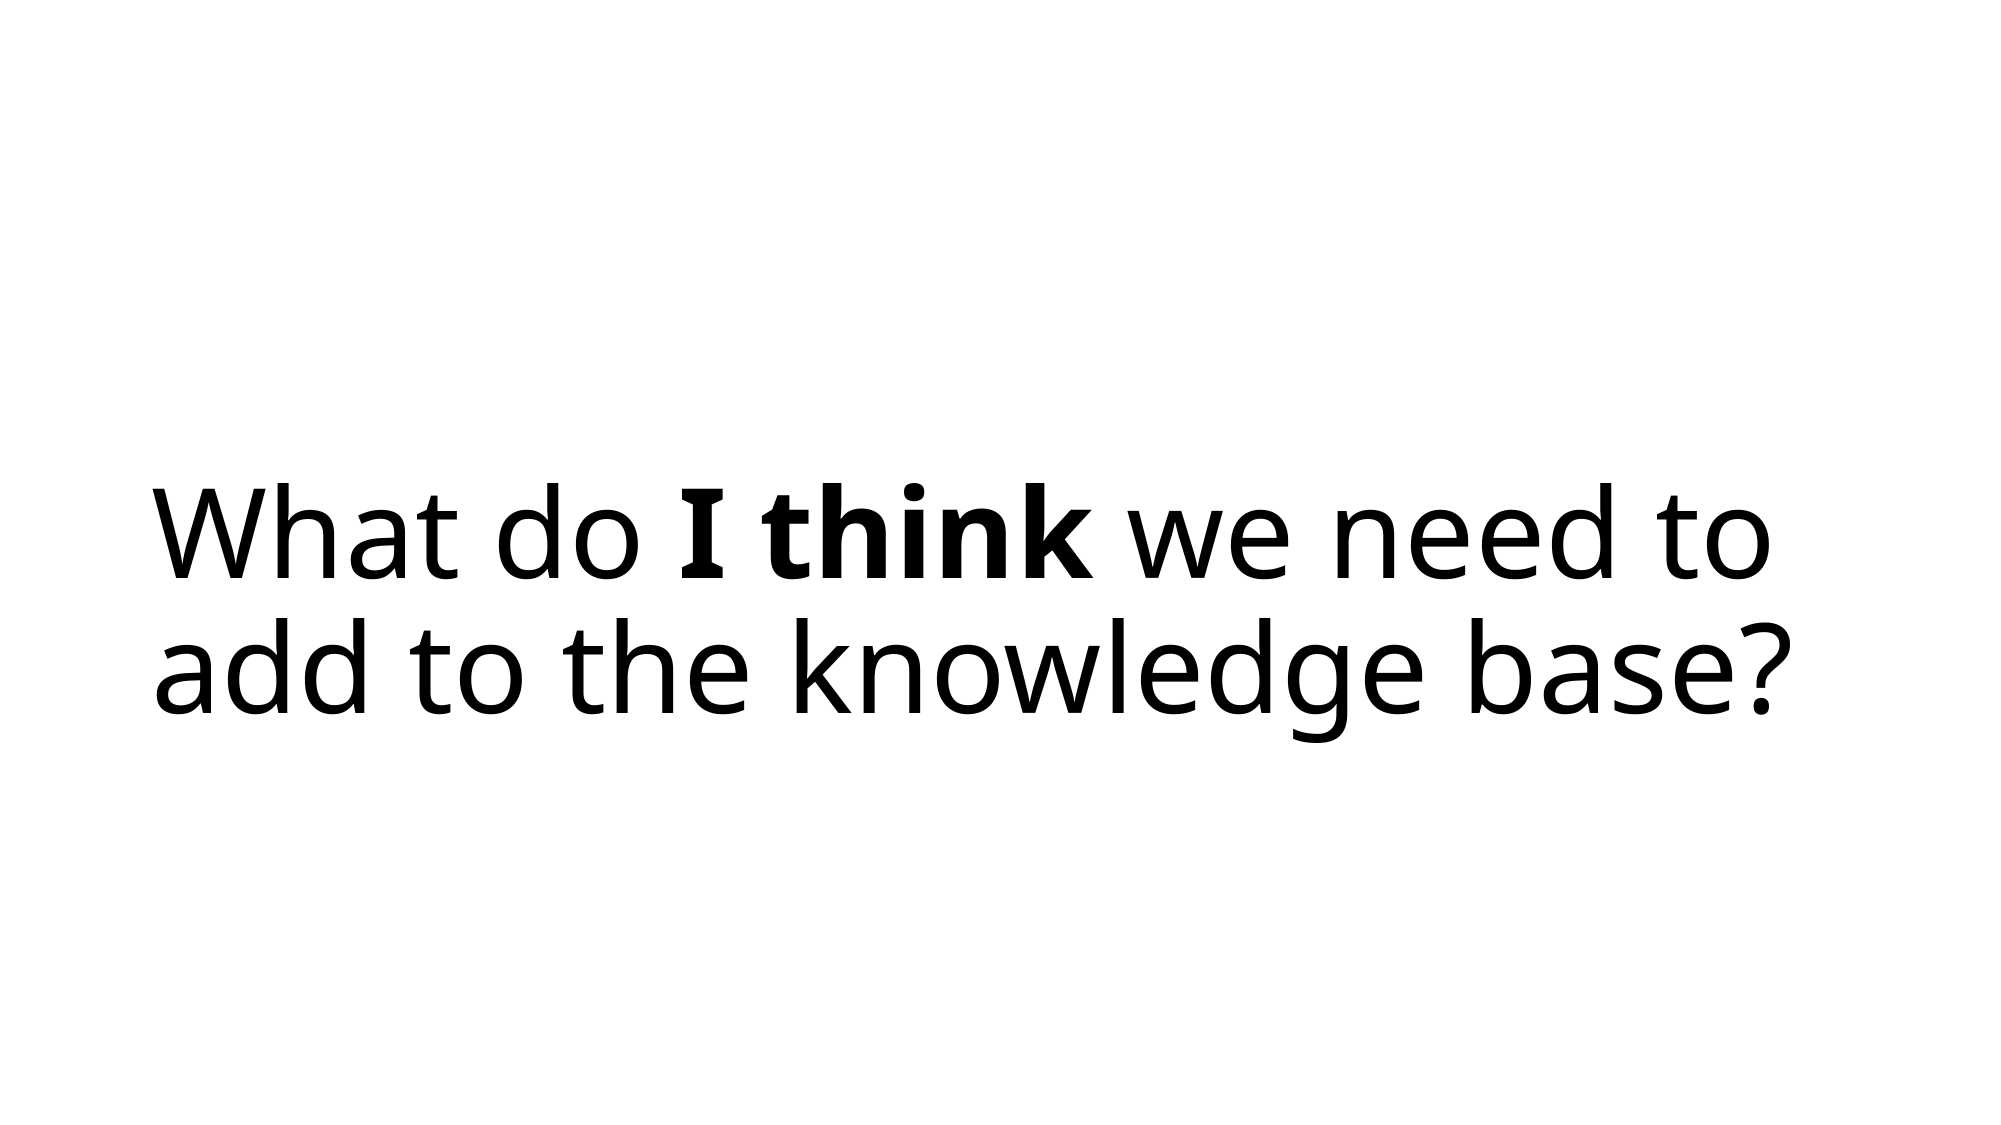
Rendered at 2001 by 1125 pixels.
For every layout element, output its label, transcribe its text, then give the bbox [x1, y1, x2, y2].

title What do I think we need to add to the knowledge base? [136, 280, 1862, 749]
